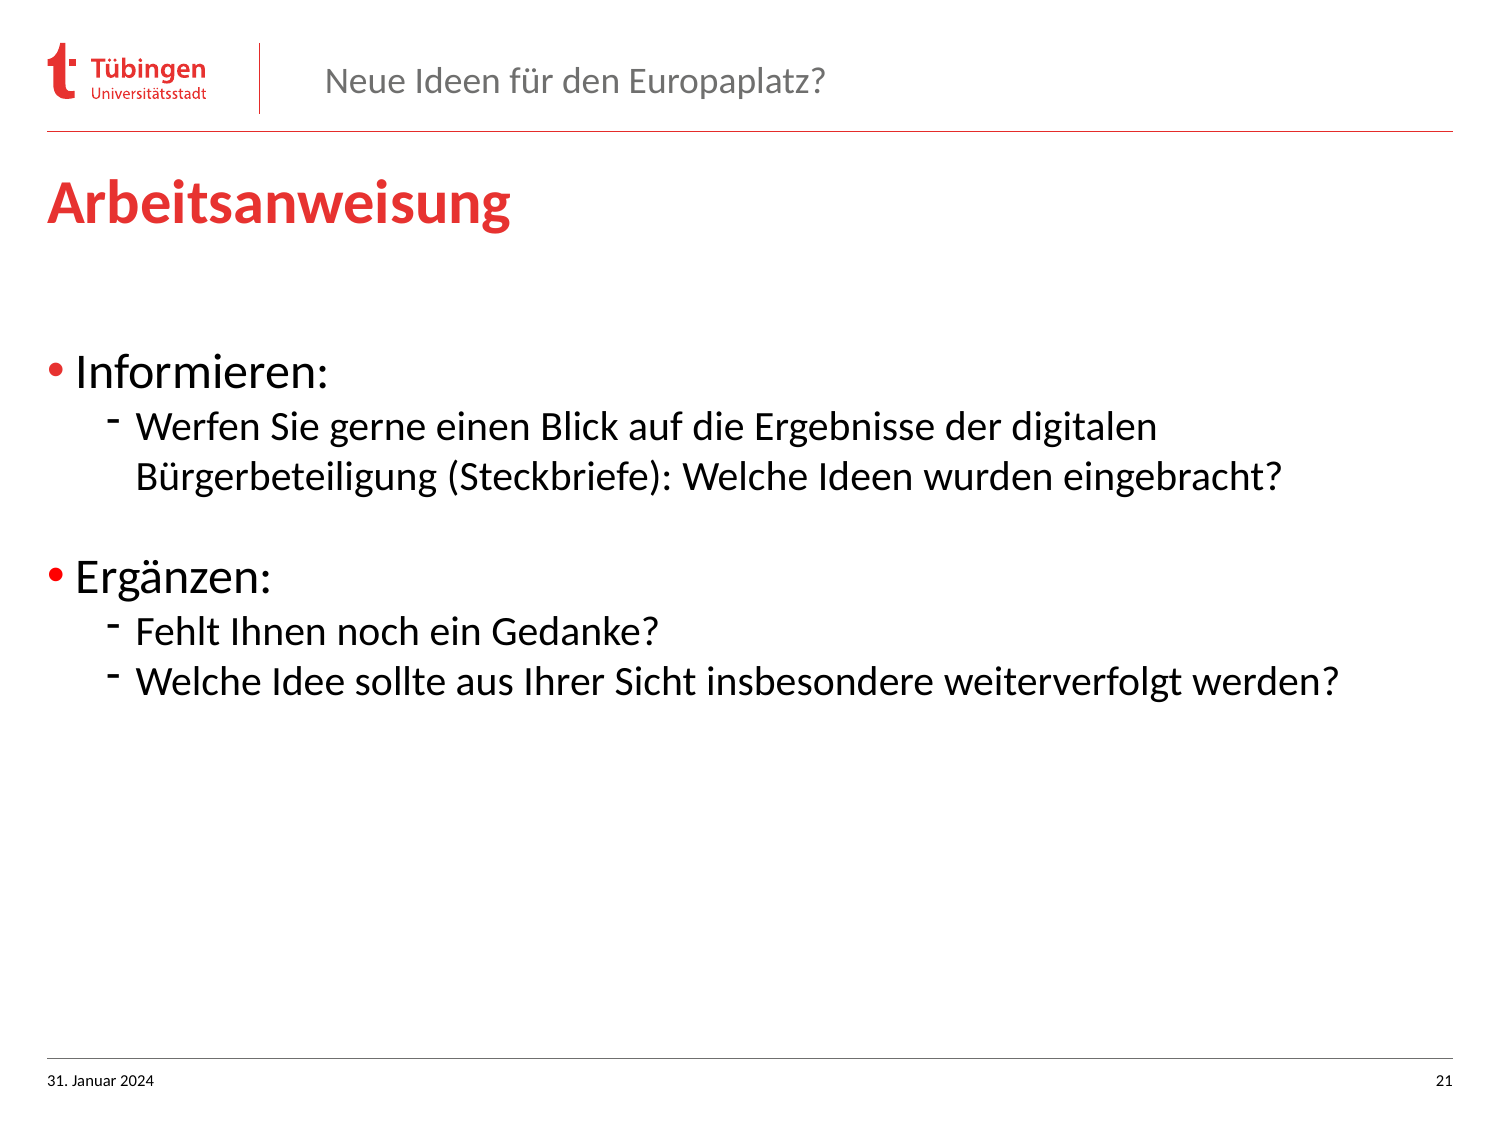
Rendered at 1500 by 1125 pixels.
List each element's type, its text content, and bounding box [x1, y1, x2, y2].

footer Neue Ideen für den Europaplatz? [324, 42, 1453, 114]
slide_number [47, 1064, 302, 1094]
list Informieren: Werfen Sie gerne einen Blick auf die Ergebnisse der digitalen Bürgerbeteiligung (Steckbriefe): Welche Ideen wurden eingebracht? Ergänzen: Fehlt Ihnen noch ein Gedanke? Welche Idee sollte aus Ihrer Sicht insbesondere weiterverfolgt werden? [47, 278, 1453, 1029]
title Arbeitsanweisung [47, 166, 1453, 278]
slide_number 21 [1370, 1064, 1453, 1094]
